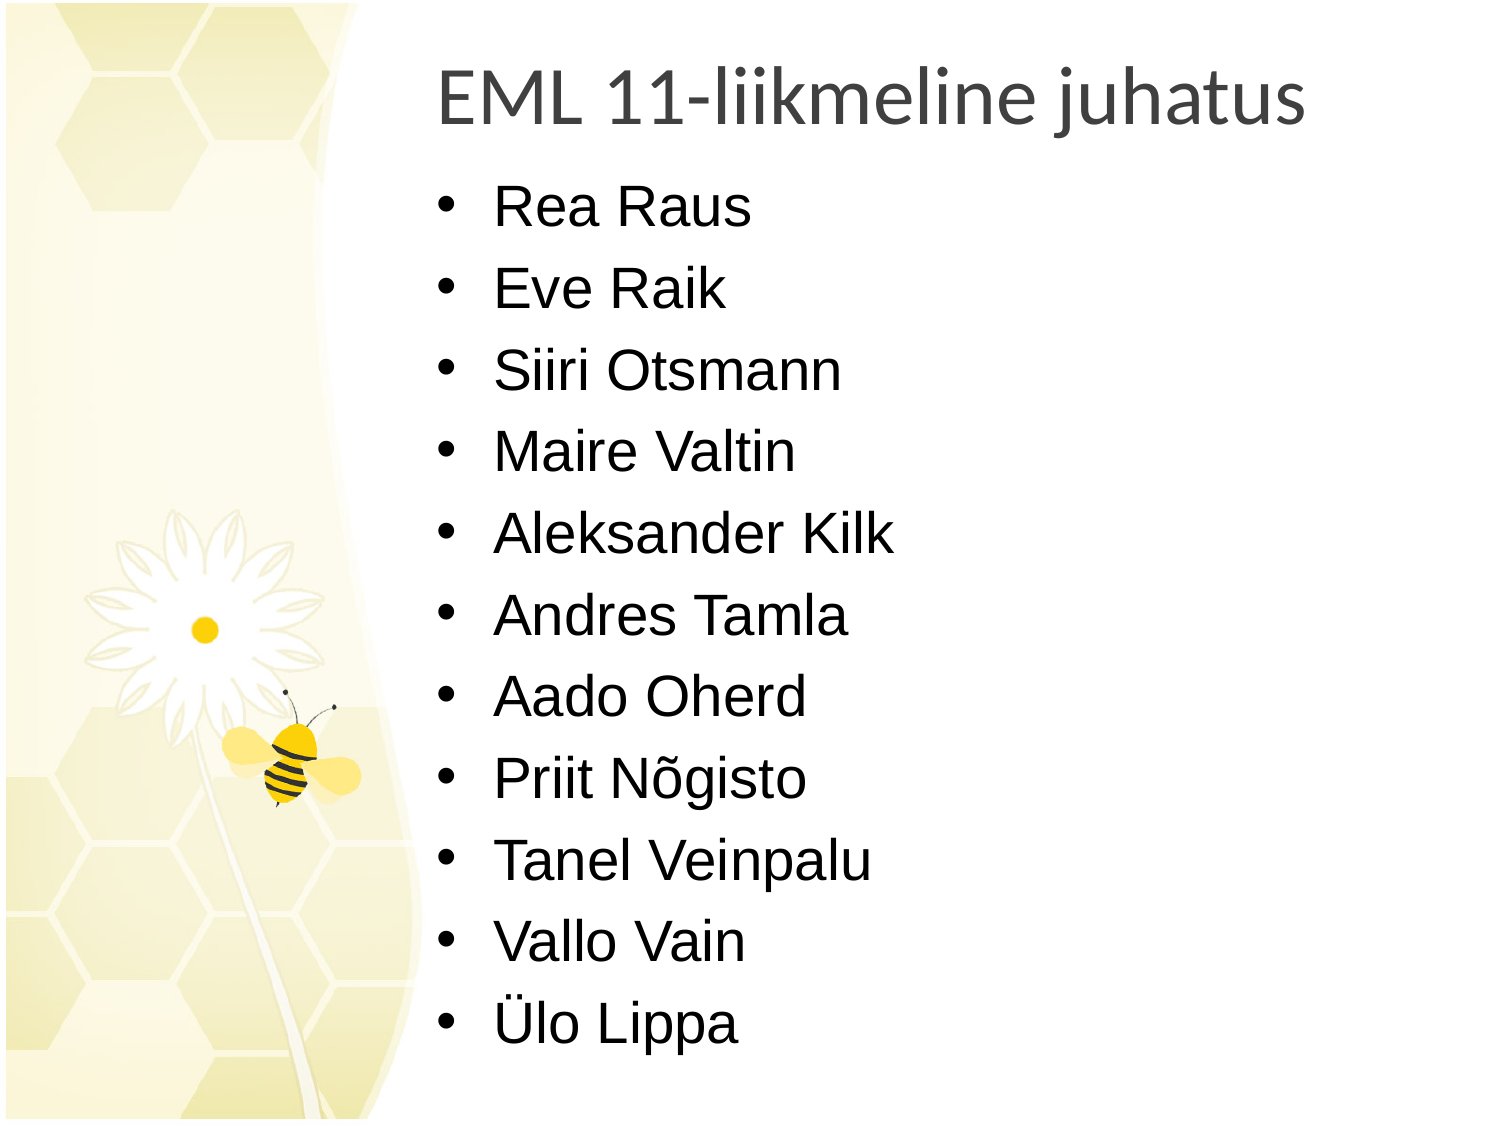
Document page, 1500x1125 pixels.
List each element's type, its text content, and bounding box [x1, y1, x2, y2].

list Rea Raus Eve Raik Siiri Otsmann Maire Valtin Aleksander Kilk Andres Tamla Aado Oherd Priit Nõgisto Tanel Veinpalu Vallo Vain Ülo Lippa [421, 160, 1426, 1006]
title EML 11-liikmeline juhatus [421, 44, 1426, 138]
picture [0, 0, 1500, 1125]
